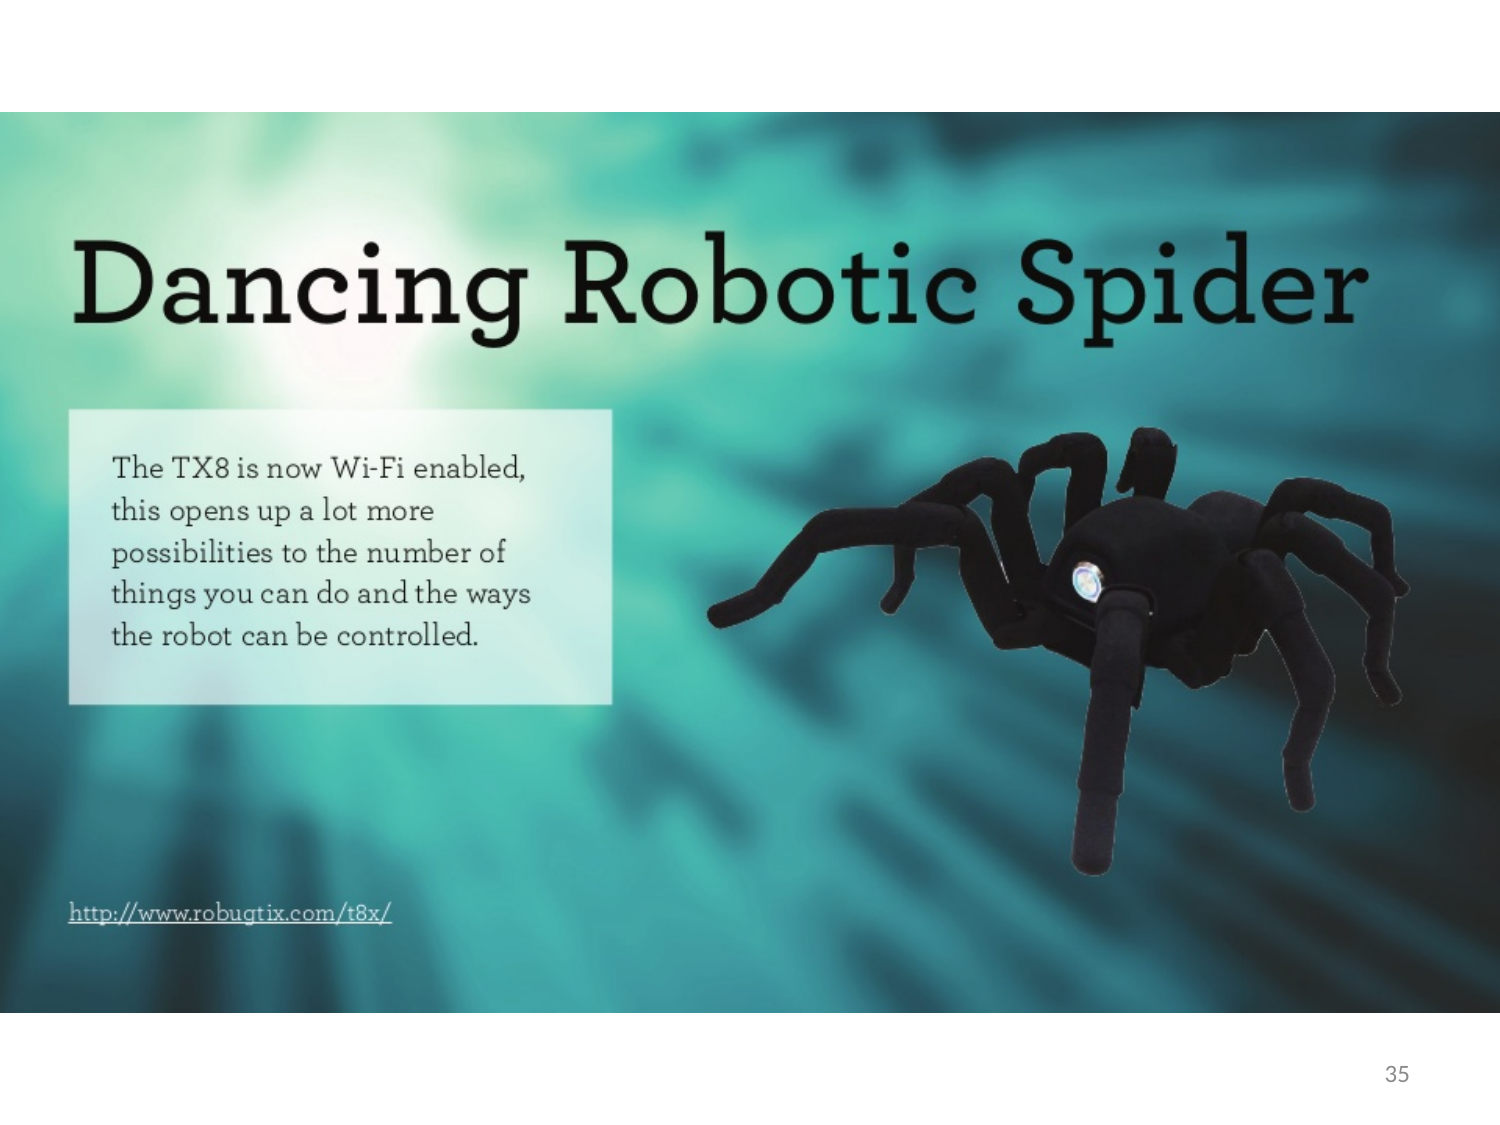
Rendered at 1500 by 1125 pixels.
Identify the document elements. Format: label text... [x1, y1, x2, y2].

picture [0, 112, 1500, 1013]
slide_number 35 [1074, 1042, 1425, 1103]
